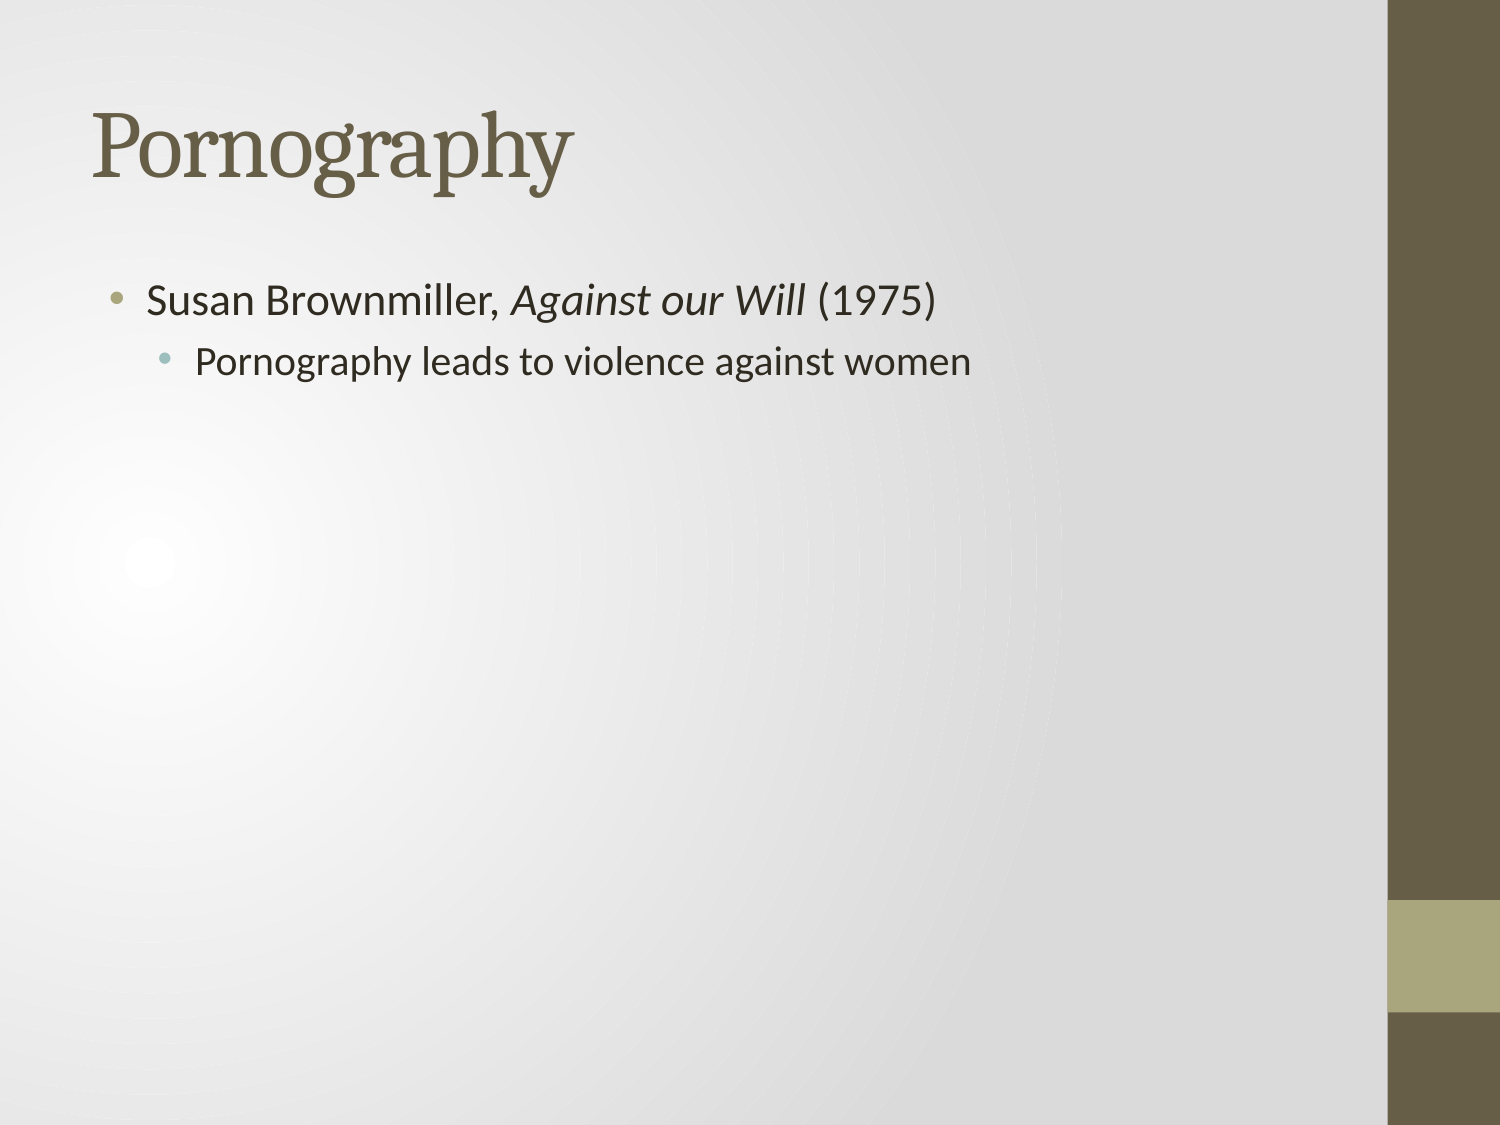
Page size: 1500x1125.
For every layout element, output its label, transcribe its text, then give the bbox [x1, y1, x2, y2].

list Susan Brownmiller, Against our Will (1975) Pornography leads to violence against women [75, 262, 1325, 1050]
title Pornography [75, 45, 1325, 233]
